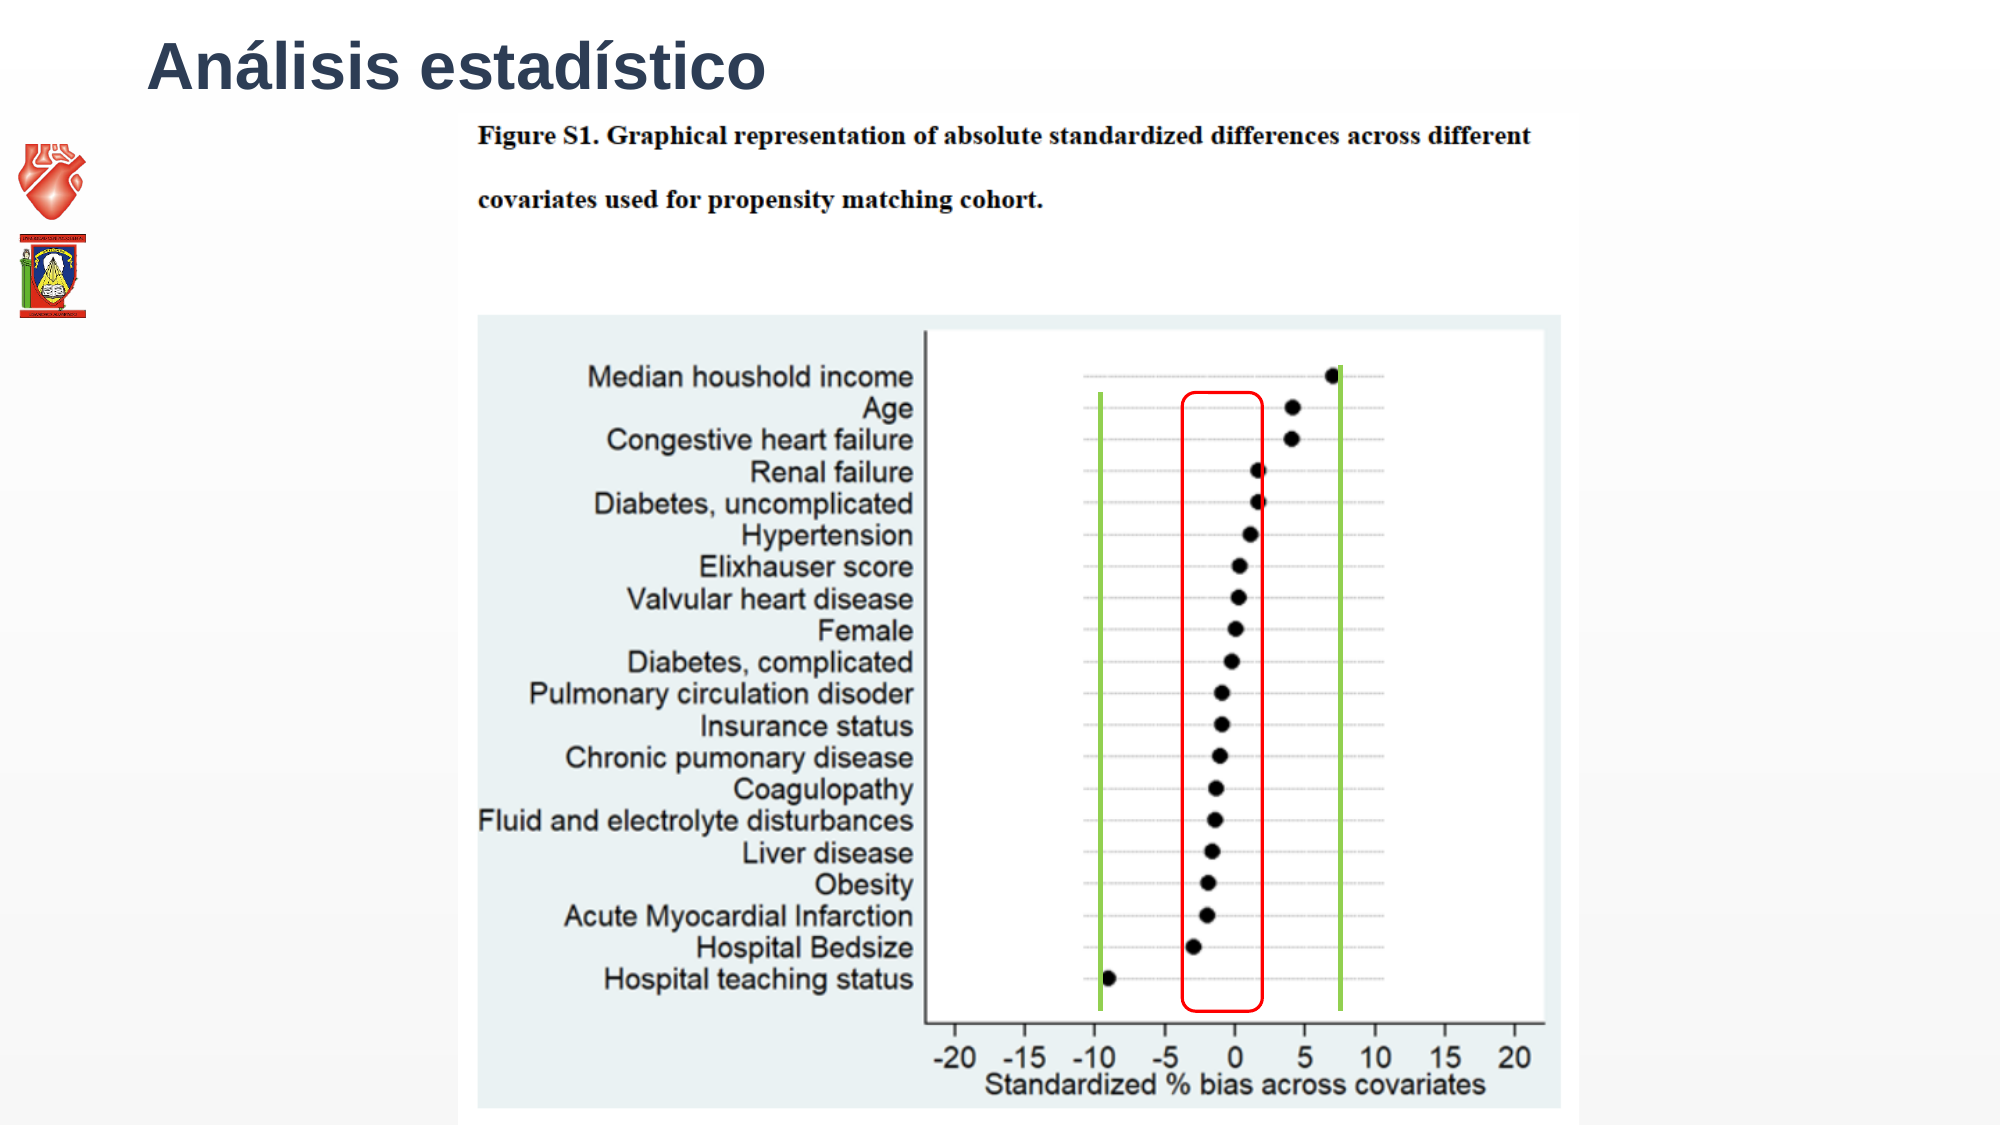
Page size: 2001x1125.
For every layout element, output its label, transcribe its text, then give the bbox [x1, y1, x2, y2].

picture [457, 113, 1580, 1125]
title Análisis estadístico [131, 0, 1857, 148]
picture [18, 144, 86, 220]
picture [16, 234, 86, 318]
